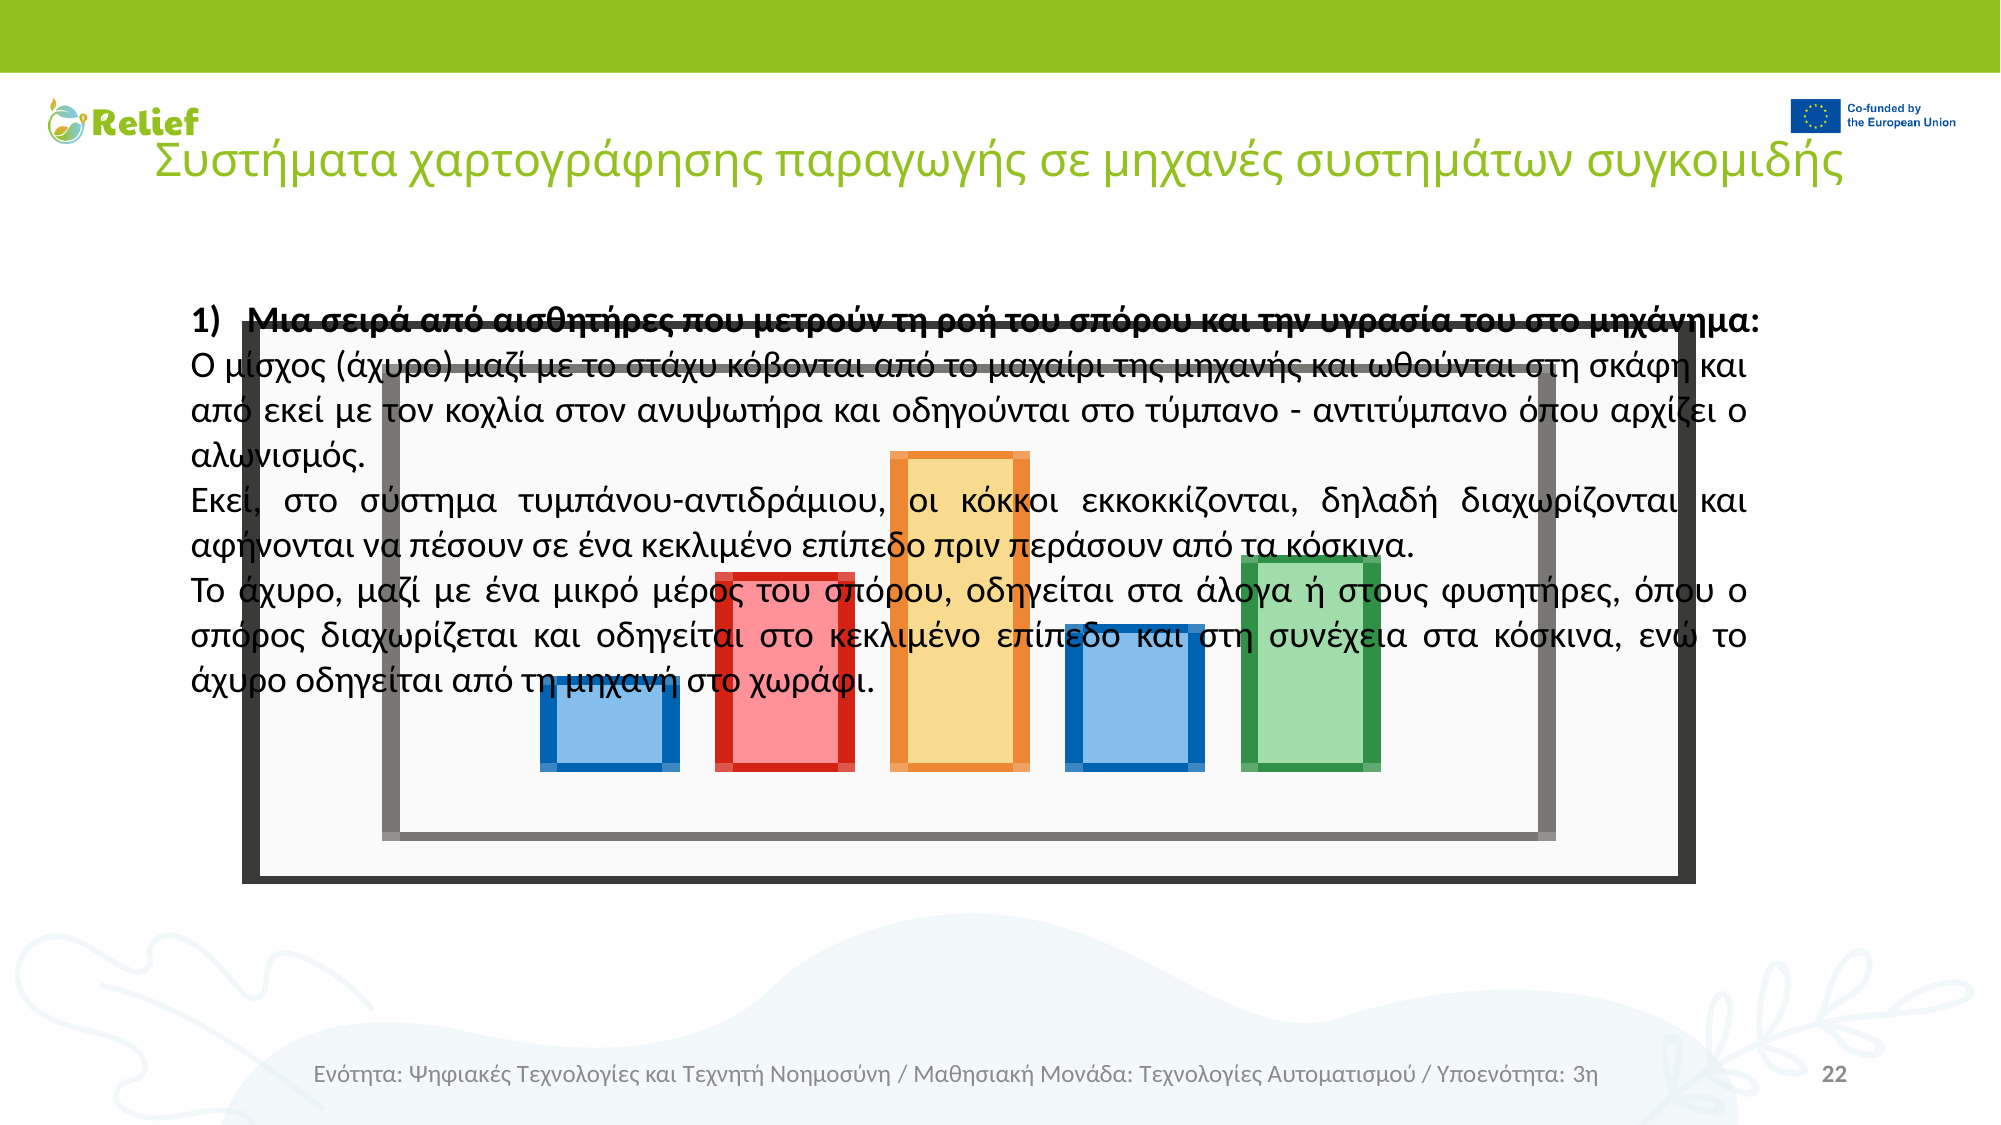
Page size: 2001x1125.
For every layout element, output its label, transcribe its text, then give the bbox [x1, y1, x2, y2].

slide_number 22 [1787, 1042, 1863, 1103]
title Συστήματα χαρτογράφησης παραγωγής σε μηχανές συστημάτων συγκομιδής [137, 111, 1863, 211]
footer Ενότητα: Ψηφιακές Τεχνολογίες και Τεχνητή Νοημοσύνη / Μαθησιακή Μονάδα: Τεχνολογίες Αυτοματισμού / Υποενότητα: 3η [137, 1023, 1775, 1122]
text_box Μια σειρά από αισθητήρες που μετρούν τη ροή του σπόρου και την υγρασία του στο μηχάνημα: Ο μίσχος (άχυρο) μαζί με το στάχυ κόβονται από το μαχαίρι της μηχανής και ωθούνται στη σκάφη και από εκεί με τον κοχλία στον ανυψωτήρα και οδηγούνται στο τύμπανο - αντιτύμπανο όπου αρχίζει ο αλωνισμός. Εκεί, στο σύστημα τυμπάνου-αντιδράμιου, οι κόκκοι εκκοκκίζονται, δηλαδή διαχωρίζονται και αφήνονται να πέσουν σε ένα κεκλιμένο επίπεδο πριν περάσουν από τα κόσκινα. Το άχυρο, μαζί με ένα μικρό μέρος του σπόρου, οδηγείται στα άλογα ή στους φυσητήρες, όπου ο σπόρος διαχωρίζεται και οδηγείται στο κεκλιμένο επίπεδο και στη συνέχεια στα κόσκινα, ενώ το άχυρο οδηγείται από τη μηχανή στο χωράφι. [190, 295, 1749, 911]
picture [0, 0, 2001, 1125]
